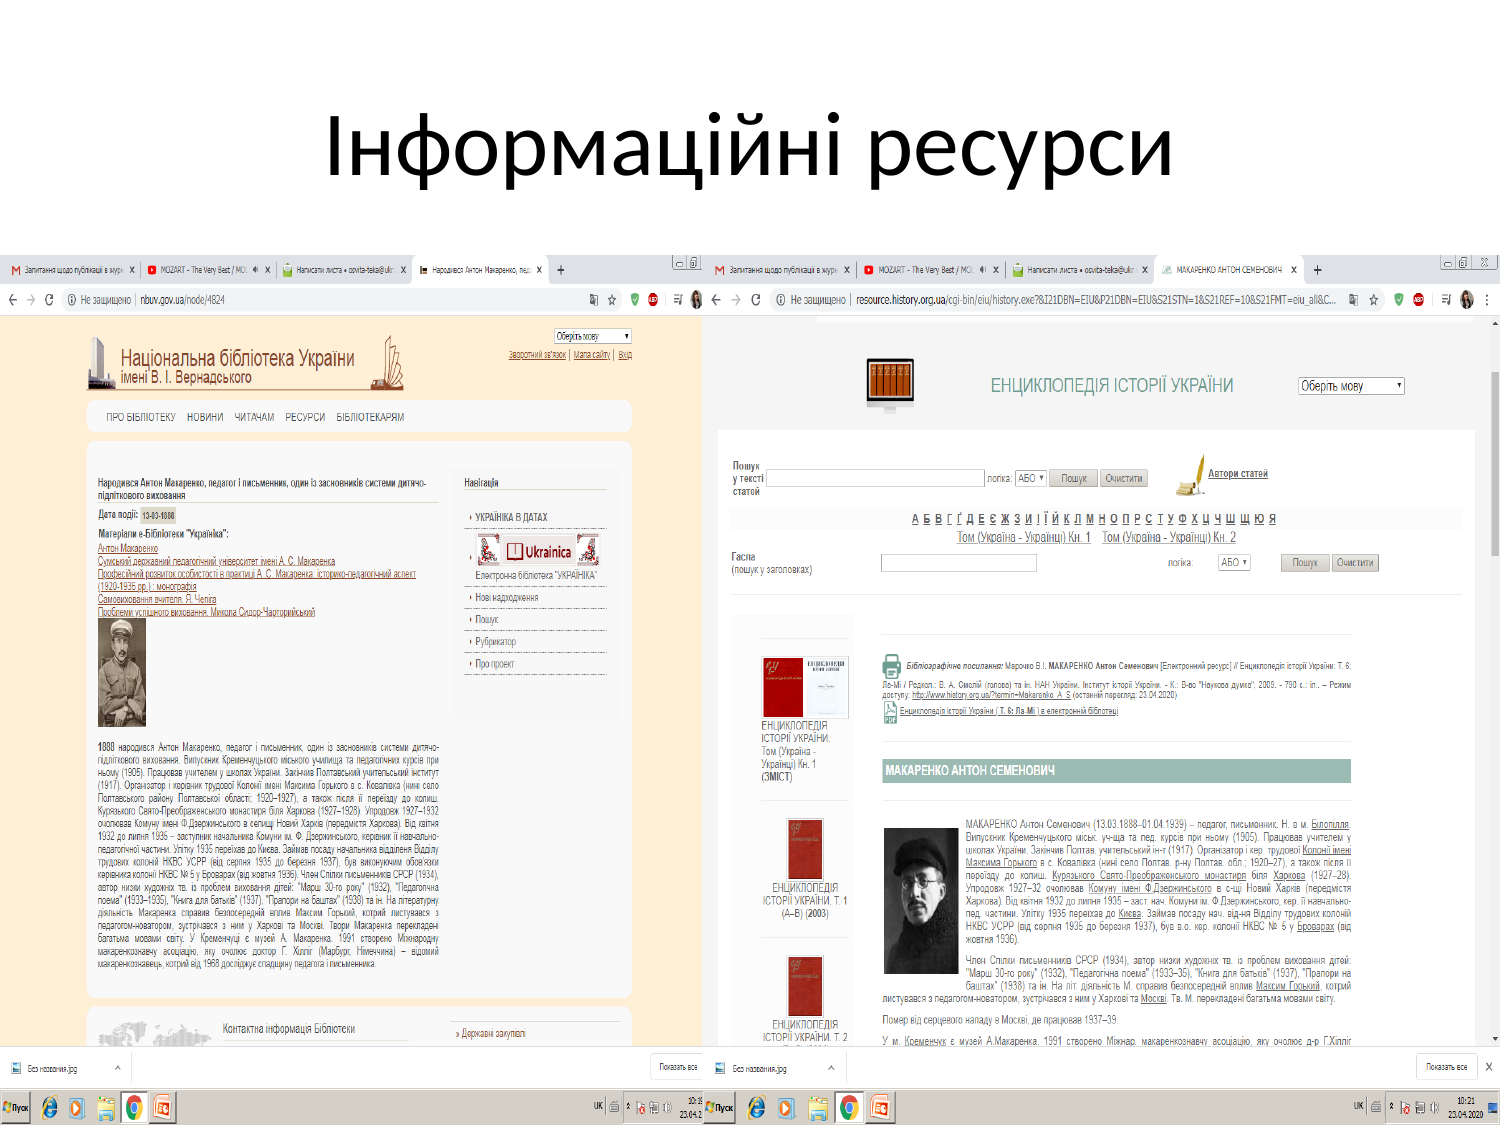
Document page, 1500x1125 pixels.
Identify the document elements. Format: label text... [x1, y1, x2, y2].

title Інформаційні ресурси [75, 45, 1425, 233]
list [0, 255, 700, 1125]
picture [702, 255, 1500, 1125]
